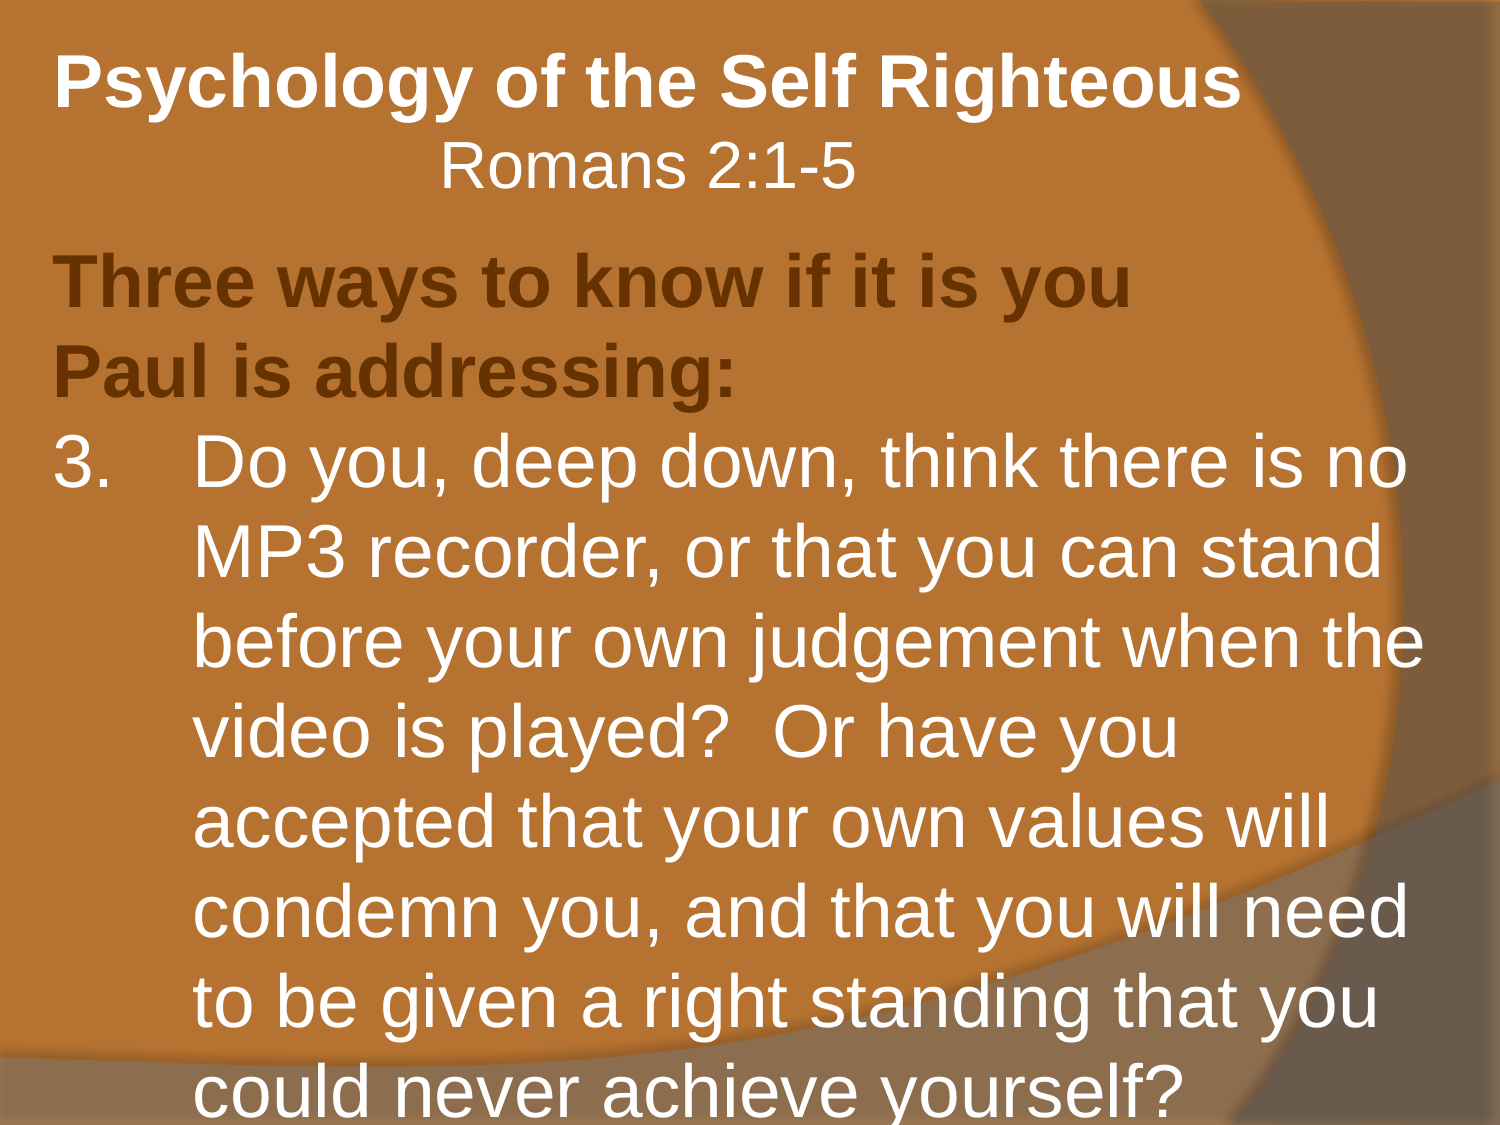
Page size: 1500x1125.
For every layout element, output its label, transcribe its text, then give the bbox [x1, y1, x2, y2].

text_box Three ways to know if it is you Paul is addressing: Do you, deep down, think there is no MP3 recorder, or that you can stand before your own judgement when the video is played? Or have you accepted that your own values will condemn you, and that you will need to be given a right standing that you could never achieve yourself? [37, 224, 1450, 1125]
text_box Psychology of the Self Righteous Romans 2:1-5 [38, 24, 1260, 210]
